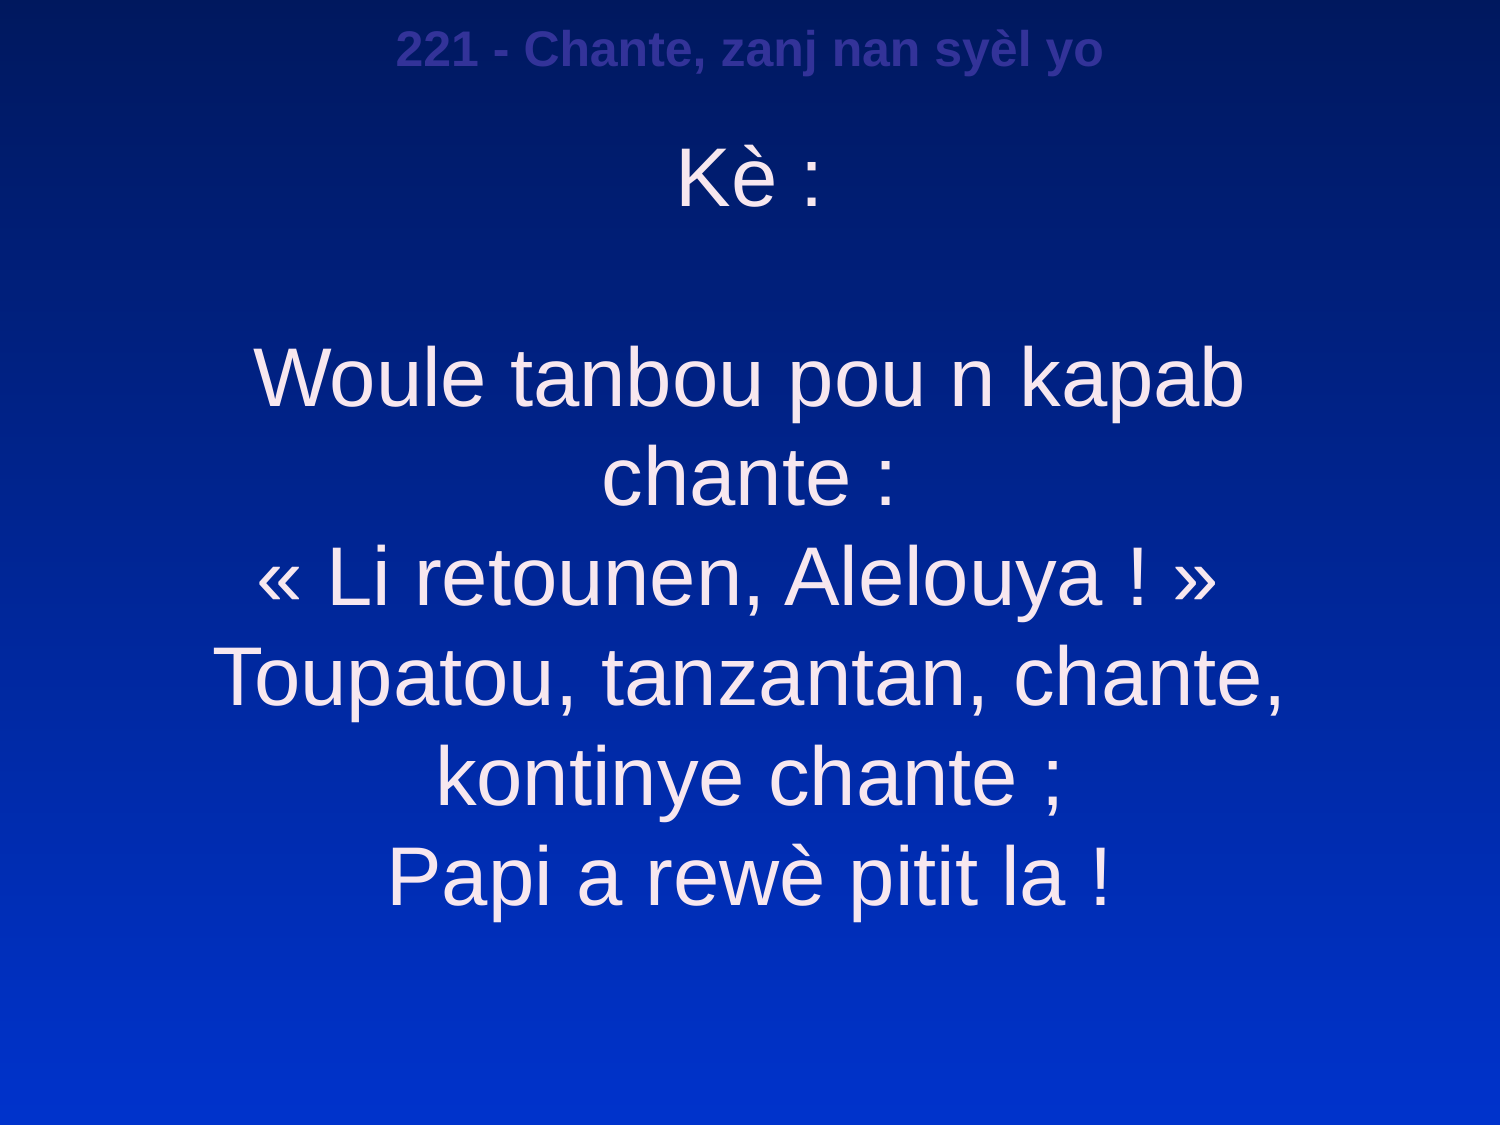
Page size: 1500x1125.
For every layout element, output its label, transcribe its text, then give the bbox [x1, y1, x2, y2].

text_box 221 - Chante, zanj nan syèl yo [0, 9, 1500, 79]
text_box Kè : Woule tanbou pou n kapab chante : « Li retounen, Alelouya ! » Toupatou, tanzantan, chante, kontinye chante ; Papi a rewè pitit la ! [79, 115, 1421, 930]
